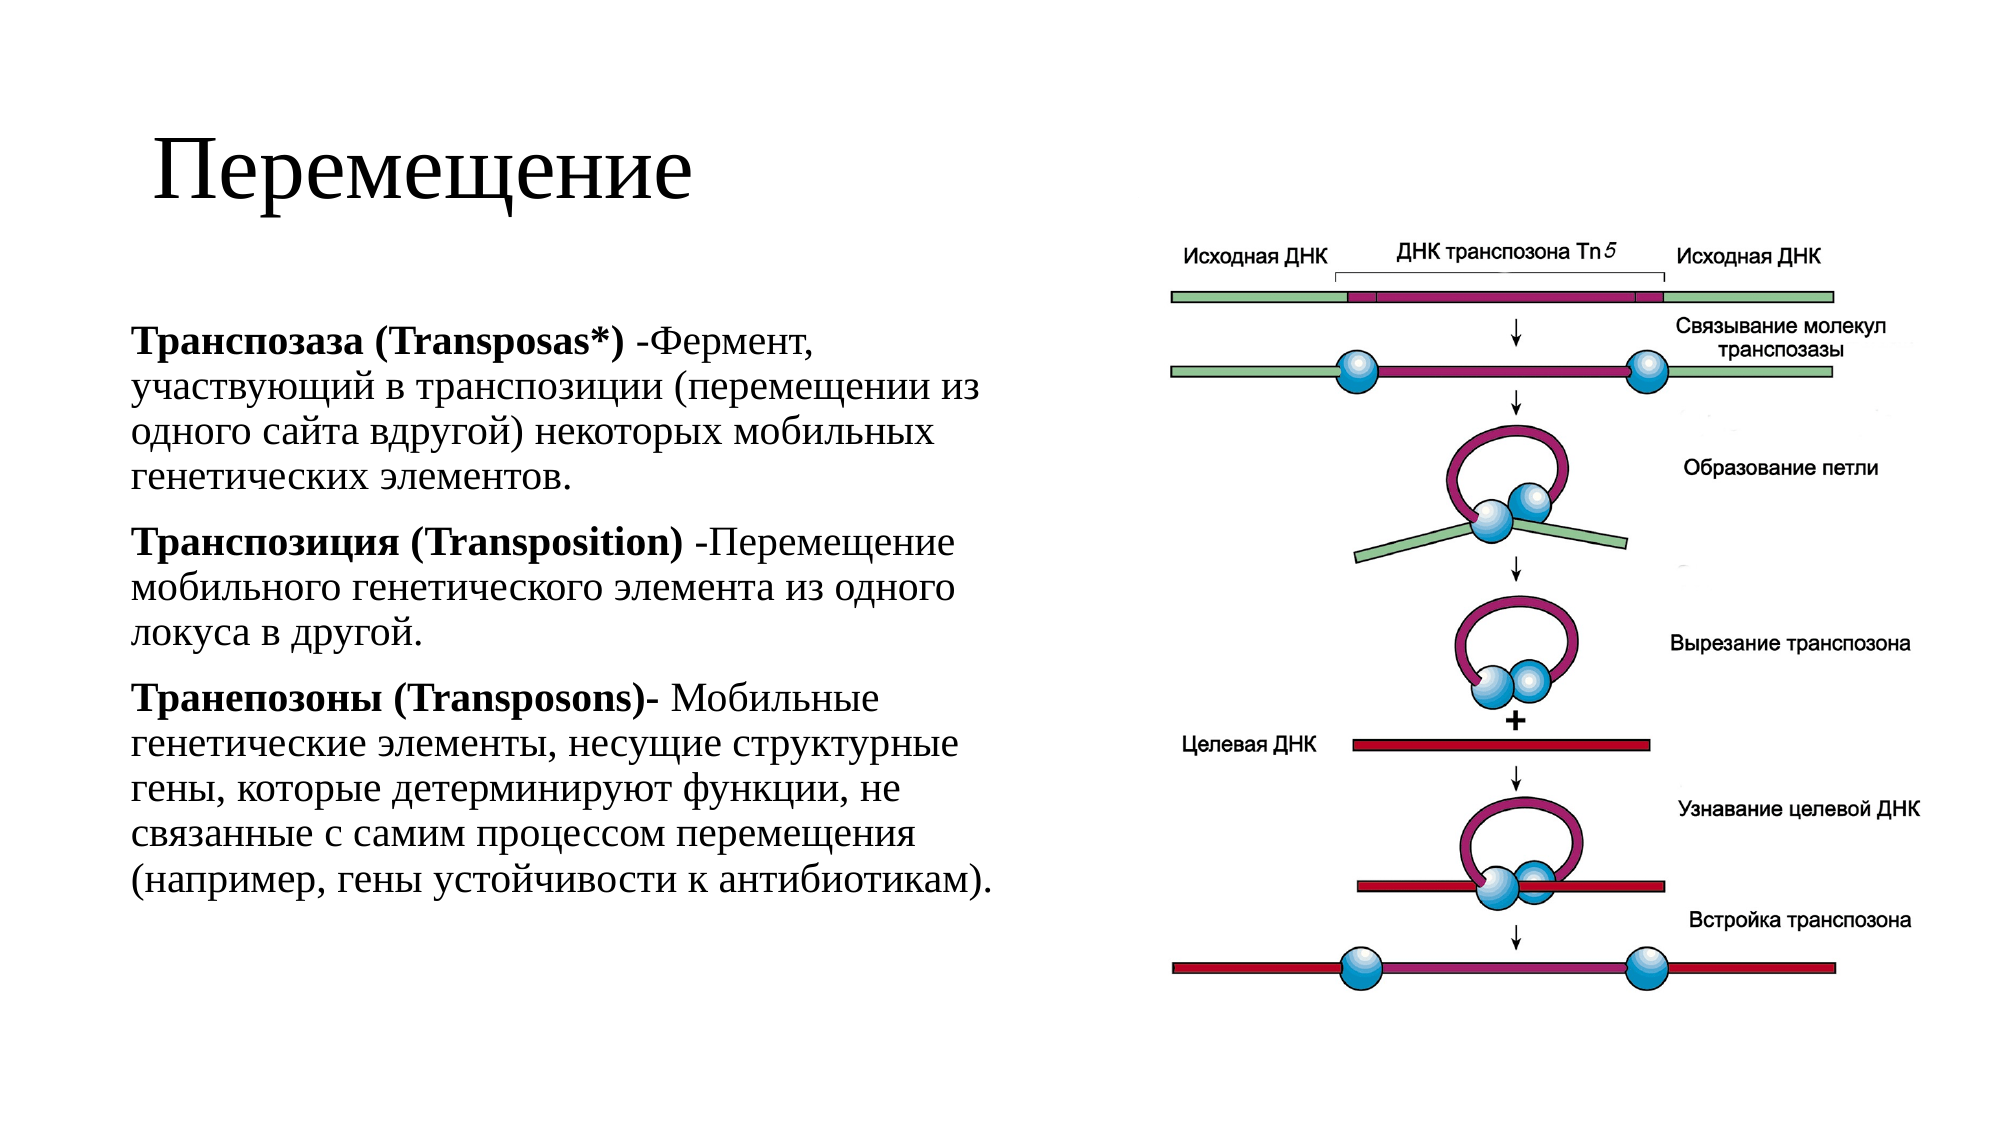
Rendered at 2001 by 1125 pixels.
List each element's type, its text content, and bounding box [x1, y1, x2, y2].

title Перемещение [137, 59, 1863, 278]
list Транспозаза (Transposas*) -Фермент, участвующий в транспозиции (перемещении из одного сайта вдругой) некоторых мобильных генетических элементов. Транспозиция (Transposition) -Перемещение мобильного генетического элемента из одного локуса в другой. Транепозоны (Transposons)- Мобильные генетические элементы, несущие структурные гены, которые детерминируют функции, не связанные с самим процессом перемещения (например, гены устойчивости к антибиотикам). [115, 311, 1054, 1090]
picture [1138, 196, 1962, 1052]
